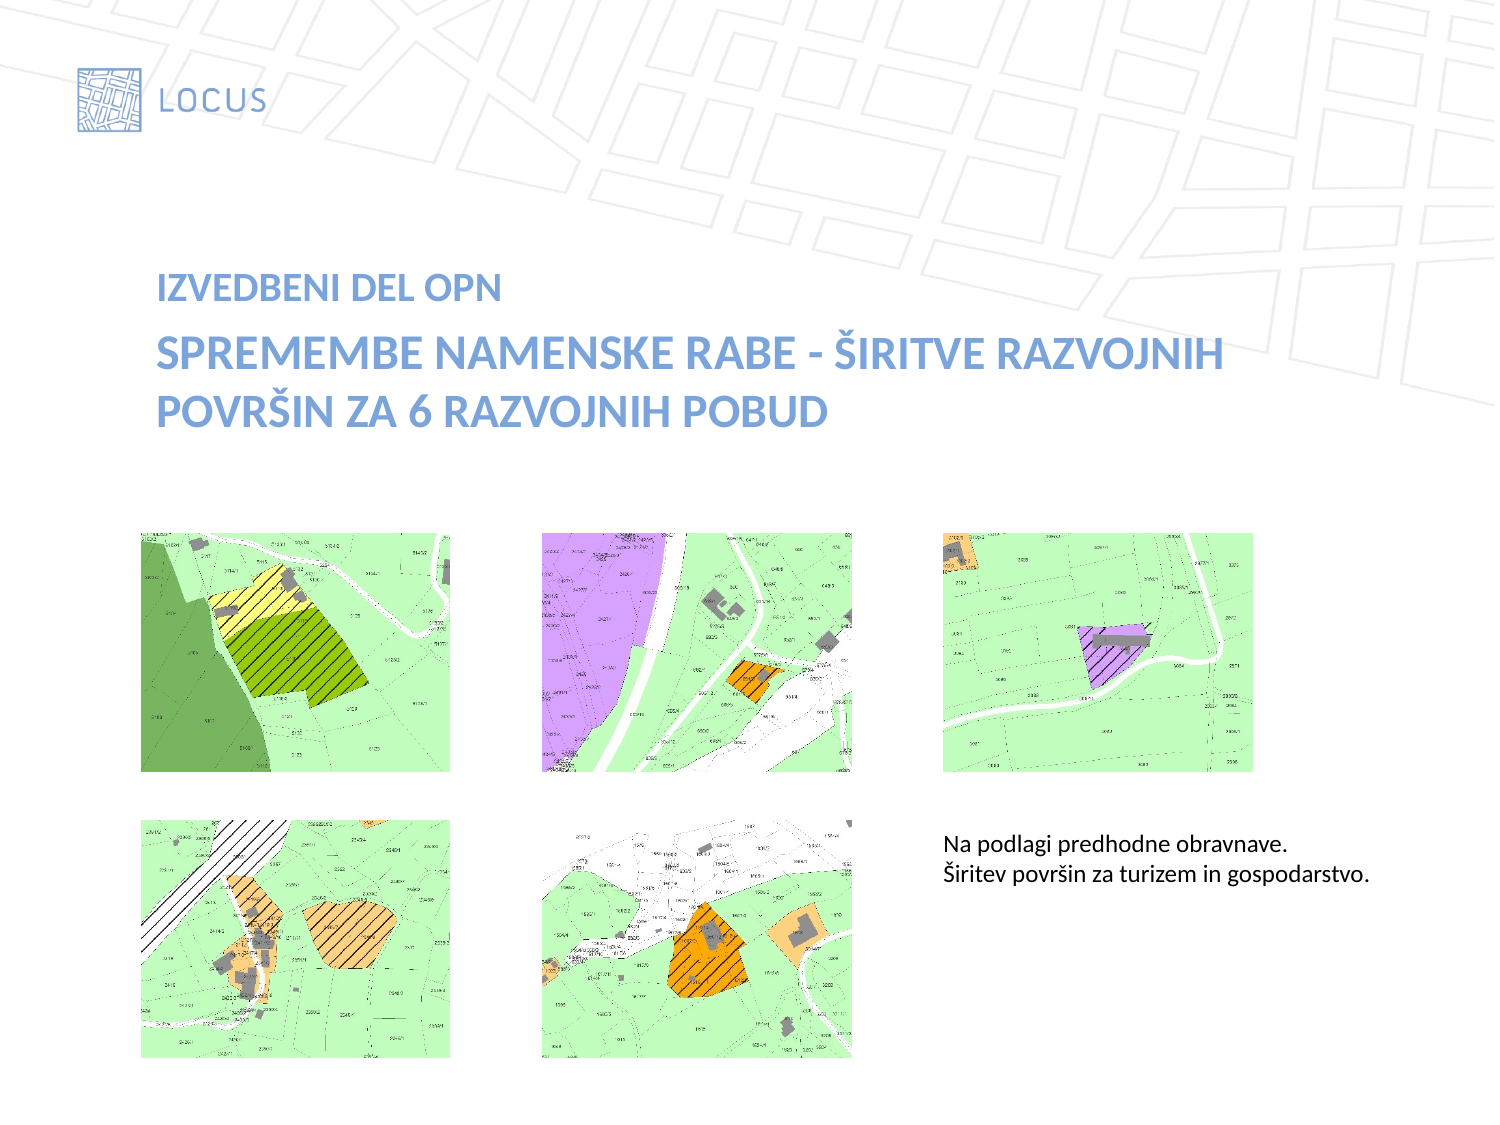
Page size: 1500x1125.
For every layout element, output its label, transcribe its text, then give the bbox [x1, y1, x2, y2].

text_box Na podlagi predhodne obravnave. Širitev površin za turizem in gospodarstvo. [928, 820, 1397, 895]
picture [542, 820, 852, 1059]
picture [0, 0, 1495, 447]
picture [542, 533, 852, 772]
picture [140, 820, 451, 1059]
picture [140, 533, 451, 772]
picture [943, 533, 1253, 772]
